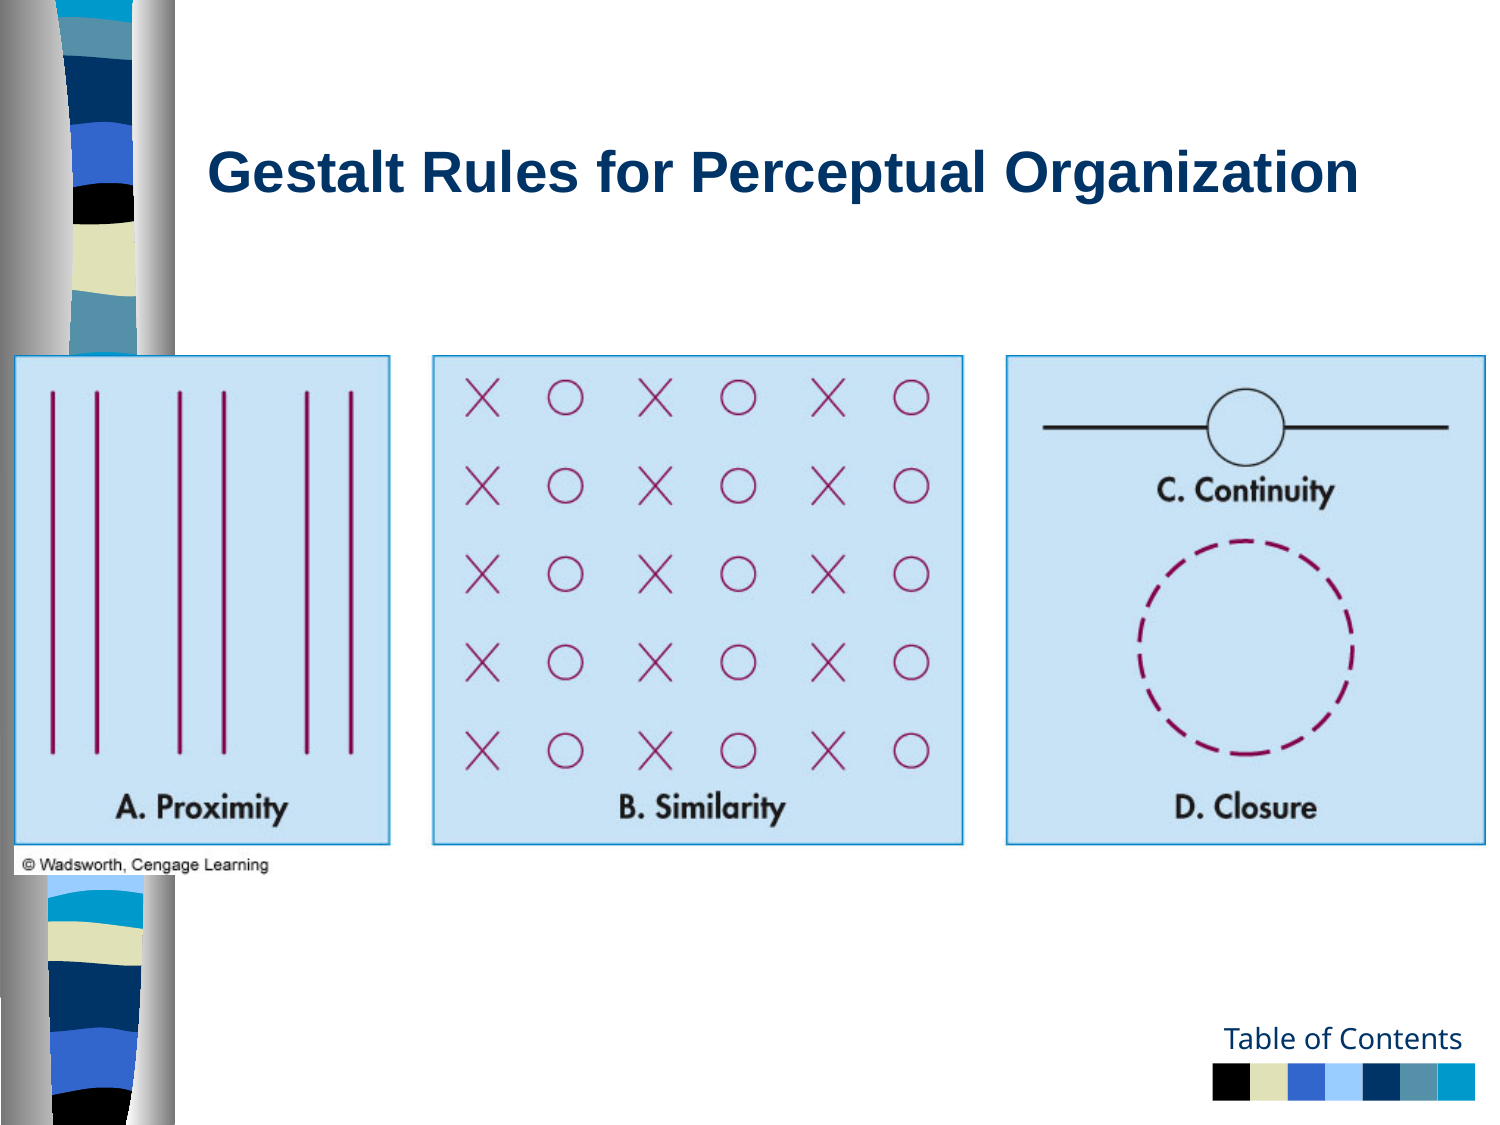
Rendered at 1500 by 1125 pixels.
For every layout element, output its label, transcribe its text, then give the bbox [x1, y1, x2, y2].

title Gestalt Rules for Perceptual Organization [192, 75, 1468, 263]
picture [14, 355, 1486, 876]
